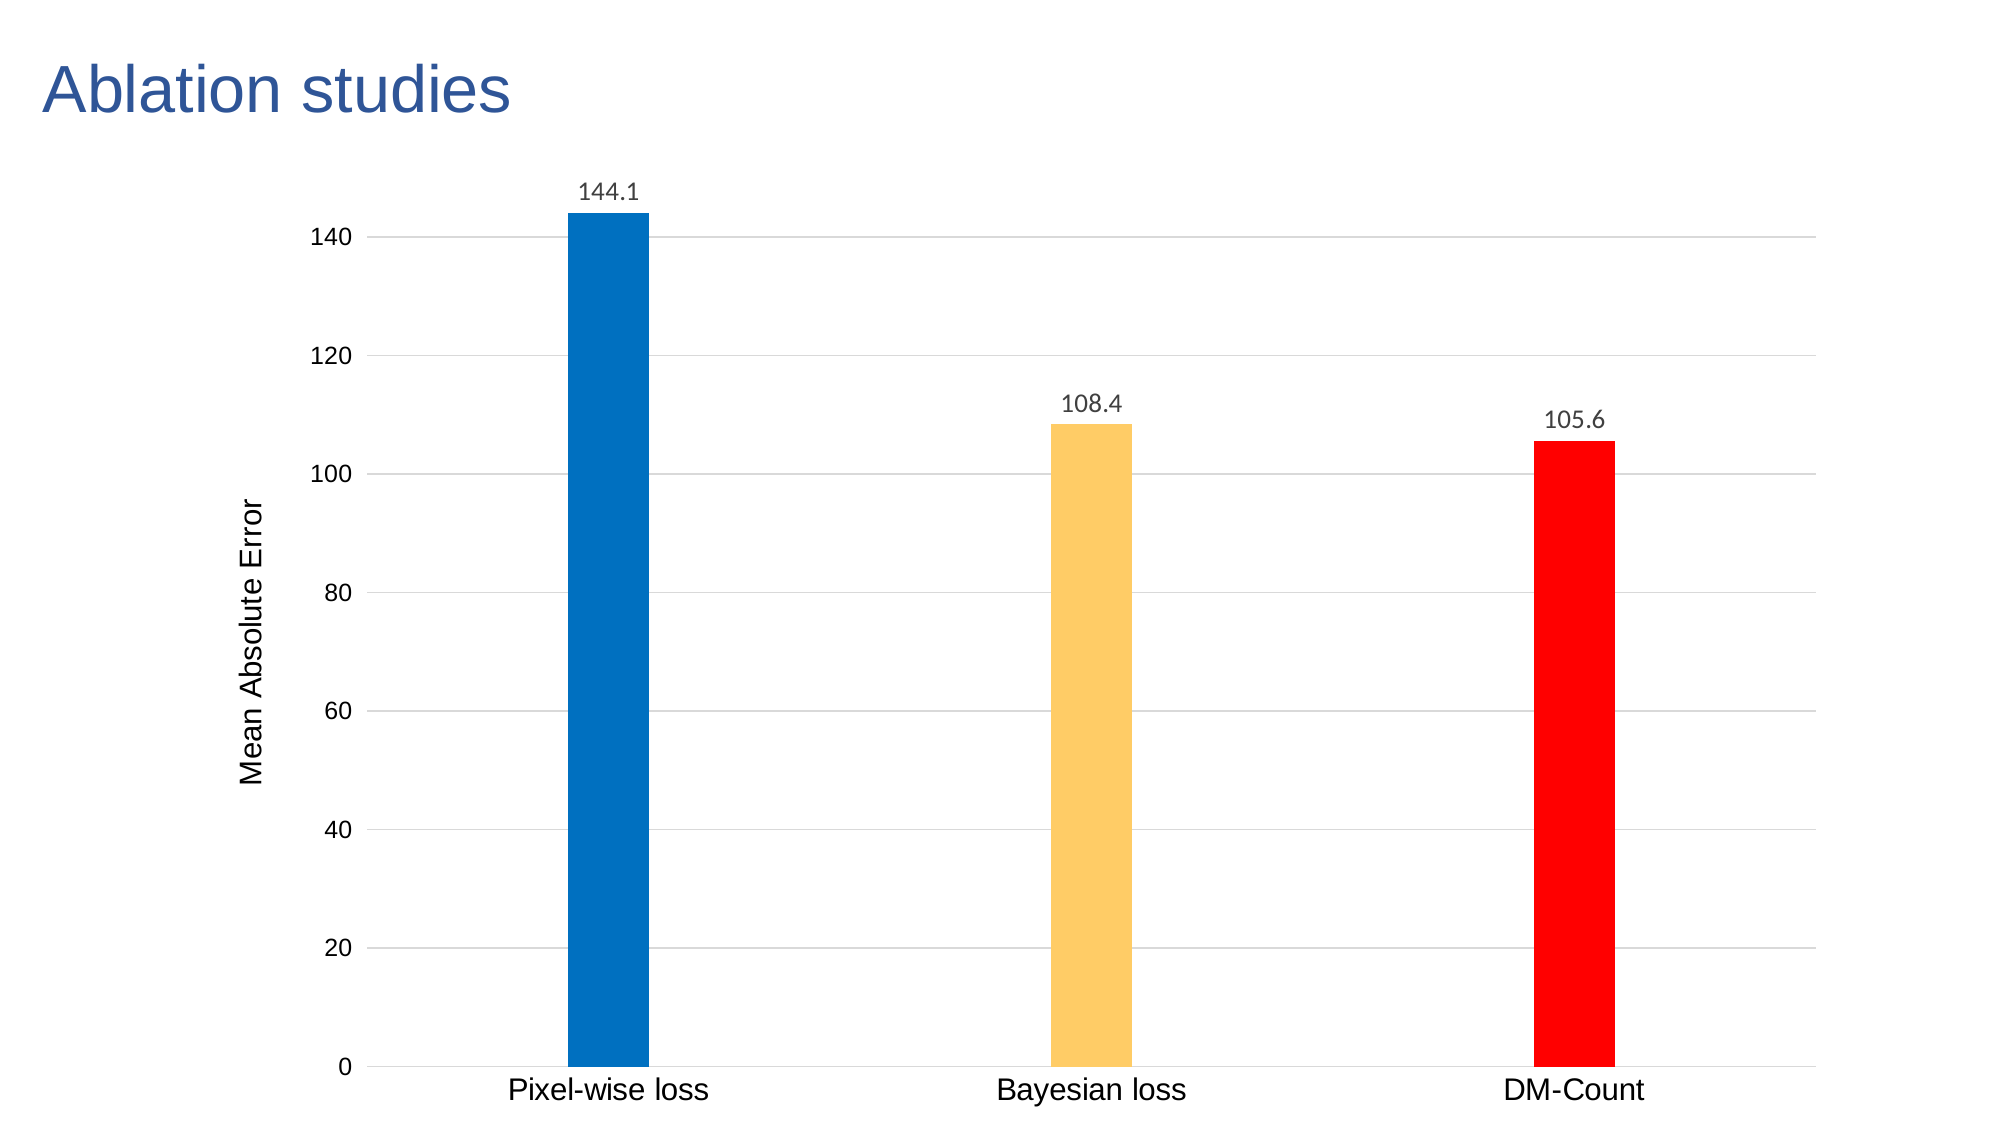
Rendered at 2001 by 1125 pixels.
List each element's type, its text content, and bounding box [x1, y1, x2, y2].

chart [197, 158, 1849, 1125]
title Ablation studies [27, 22, 1968, 159]
